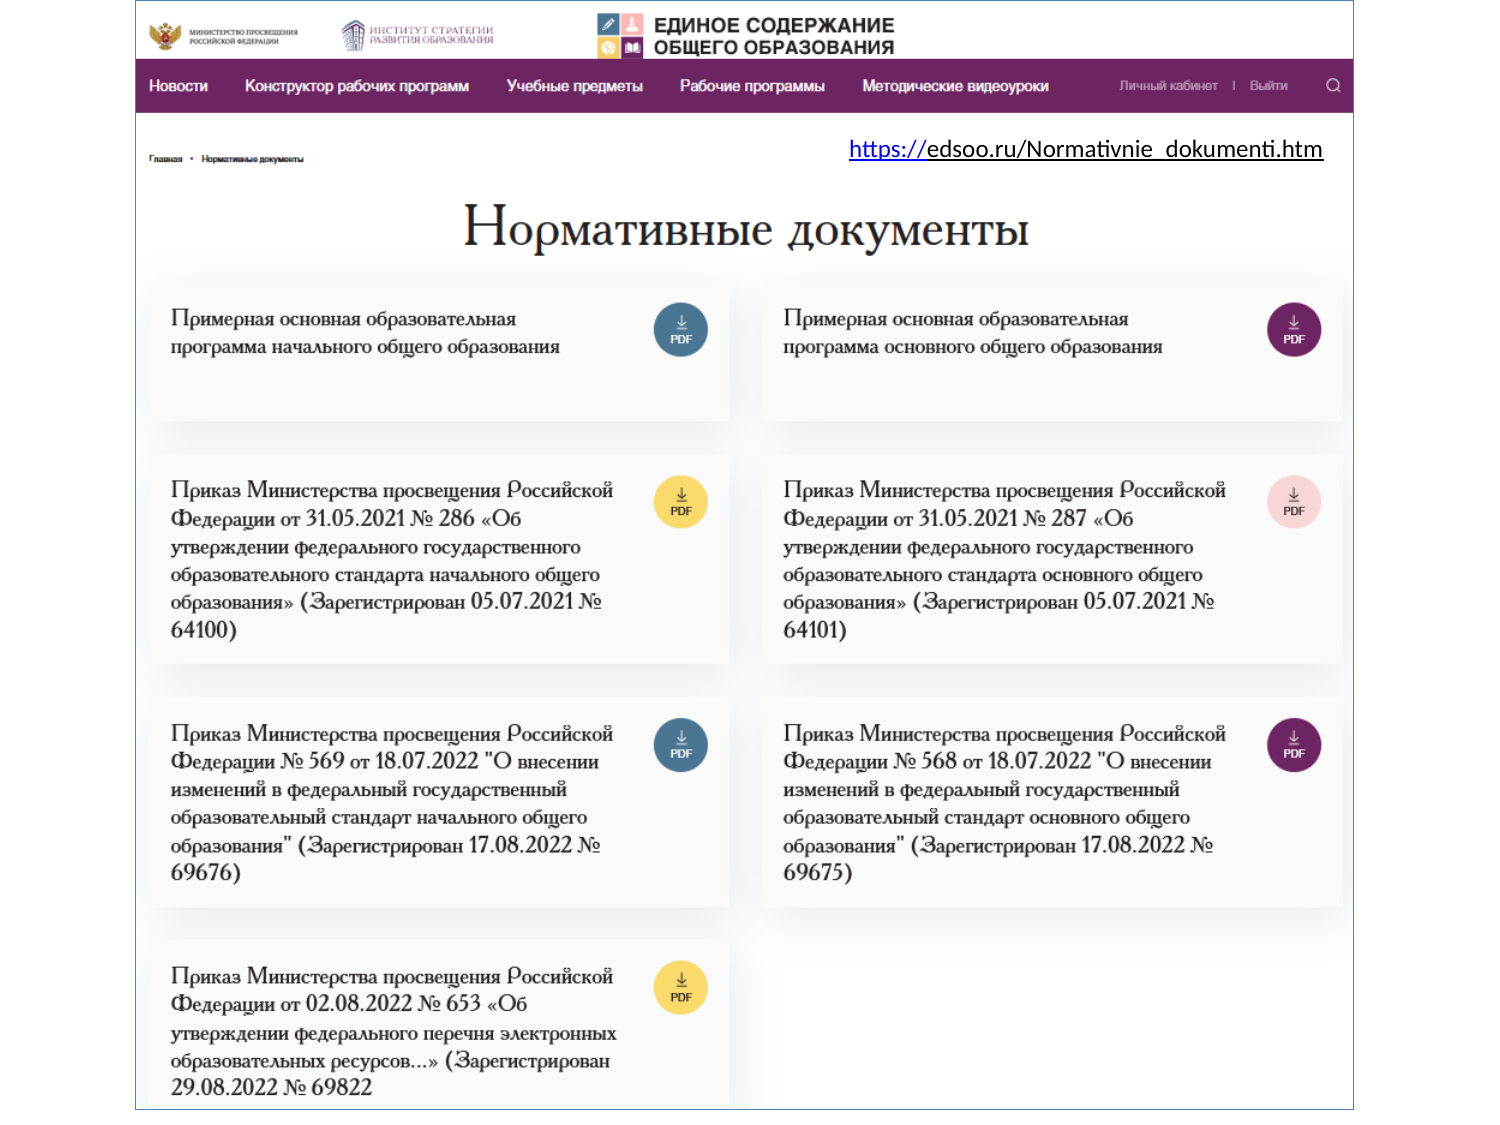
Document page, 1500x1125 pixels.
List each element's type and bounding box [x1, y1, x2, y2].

picture [135, 0, 1354, 1110]
